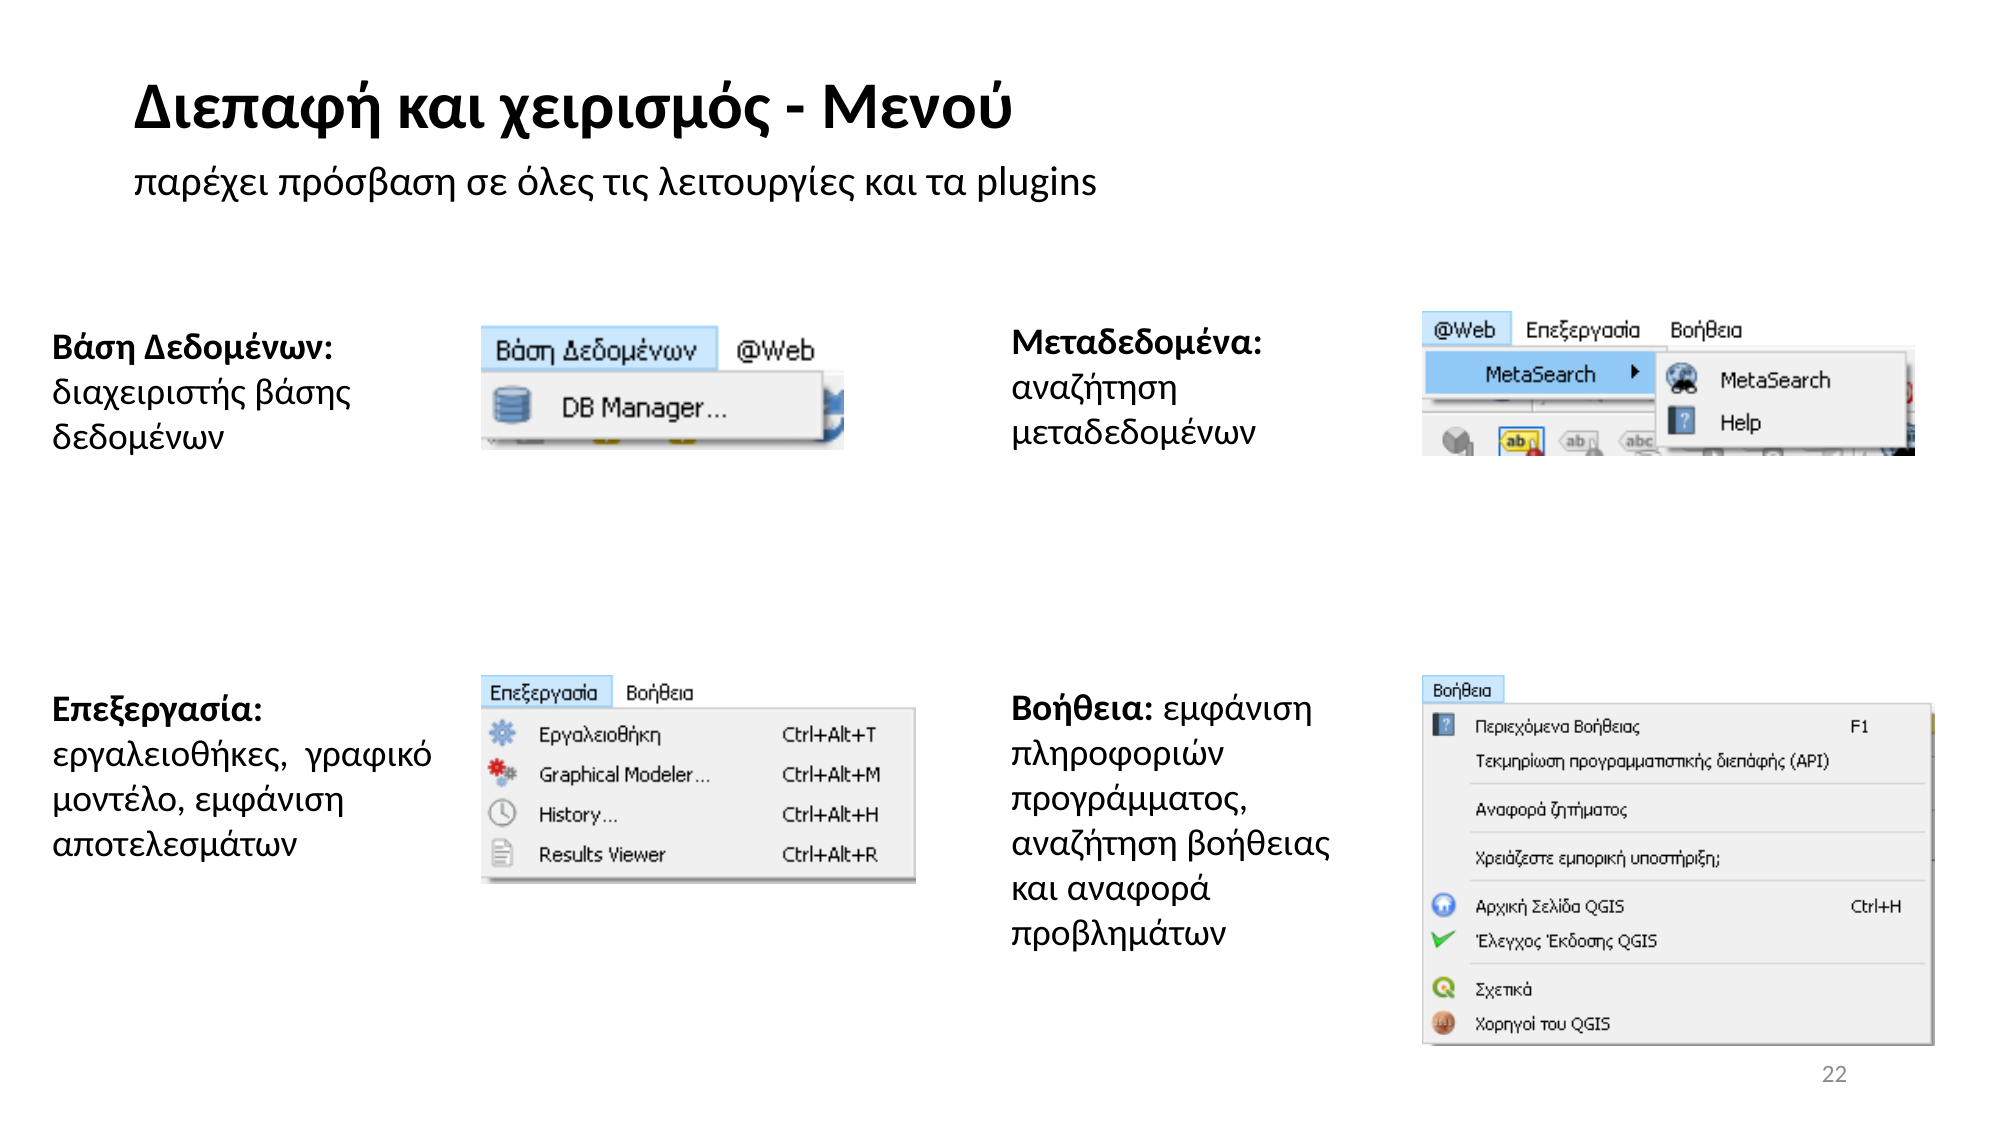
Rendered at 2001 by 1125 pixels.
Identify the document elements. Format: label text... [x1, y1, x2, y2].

text_box Βοήθεια: εμφάνιση πληροφοριών προγράμματος, αναζήτηση βοήθειας και αναφορά προβλημάτων [996, 675, 1383, 961]
slide_number 22 [1412, 1042, 1863, 1103]
picture [1422, 311, 1915, 456]
picture [481, 324, 844, 450]
picture [1422, 675, 1935, 1047]
text_box Βάση Δεδομένων: διαχειριστής βάσης δεδομένων [37, 314, 384, 465]
text_box Επεξεργασία: εργαλειοθήκες, γραφικό μοντέλο, εμφάνιση αποτελεσμάτων [37, 636, 471, 872]
text_box Διεπαφή και χειρισμός - Μενού παρέχει πρόσβαση σε όλες τις λειτουργίες και τα plugins [119, 24, 1171, 292]
text_box Μεταδεδομένα: αναζήτηση μεταδεδομένων [996, 309, 1343, 460]
picture [481, 675, 916, 884]
